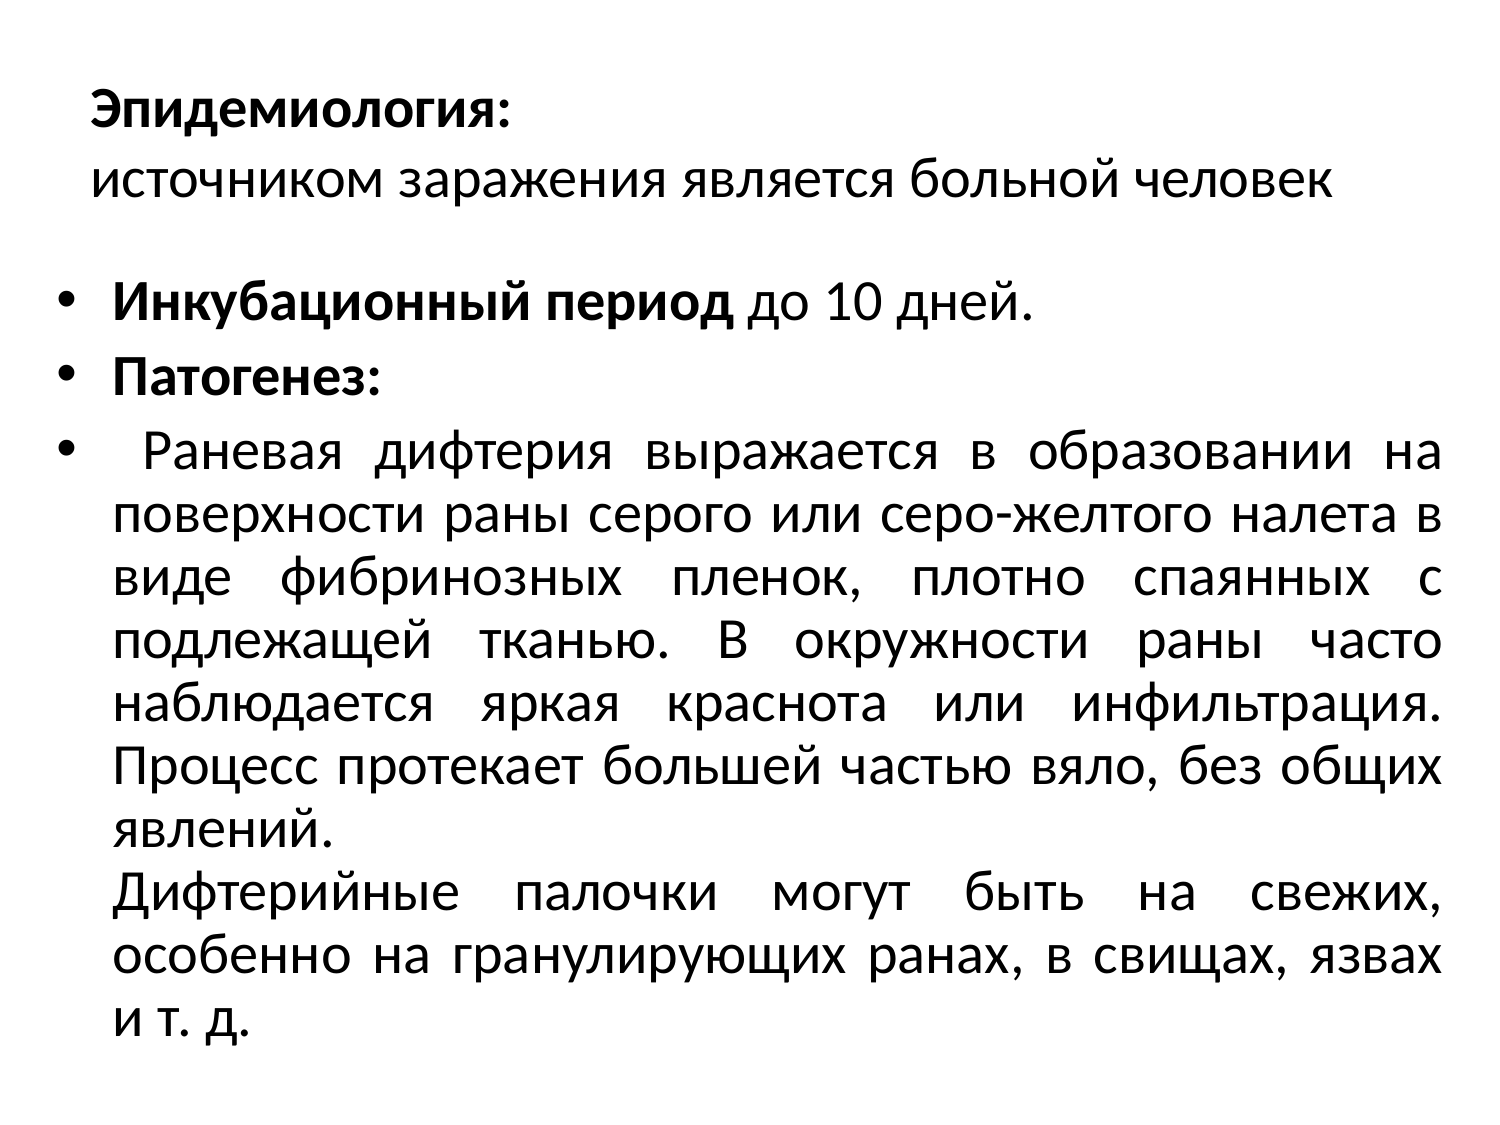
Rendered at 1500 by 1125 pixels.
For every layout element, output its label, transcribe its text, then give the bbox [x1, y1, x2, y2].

title Эпидемиология: источником заражения является больной человек [75, 45, 1425, 233]
list Инкубационный период до 10 дней. Патогенез: Раневая дифтерия выражается в образовании на поверхности раны серого или серо-желтого налета в виде фибринозных пленок, плотно спаянных с подлежащей тканью. В окружности раны часто наблюдается яркая краснота или инфильтрация. Процесс протекает большей частью вяло, без общих явлений. Дифтерийные палочки могут быть на свежих, особенно на гранулирующих ранах, в свищах, язвах и т. д. [41, 262, 1459, 1125]
